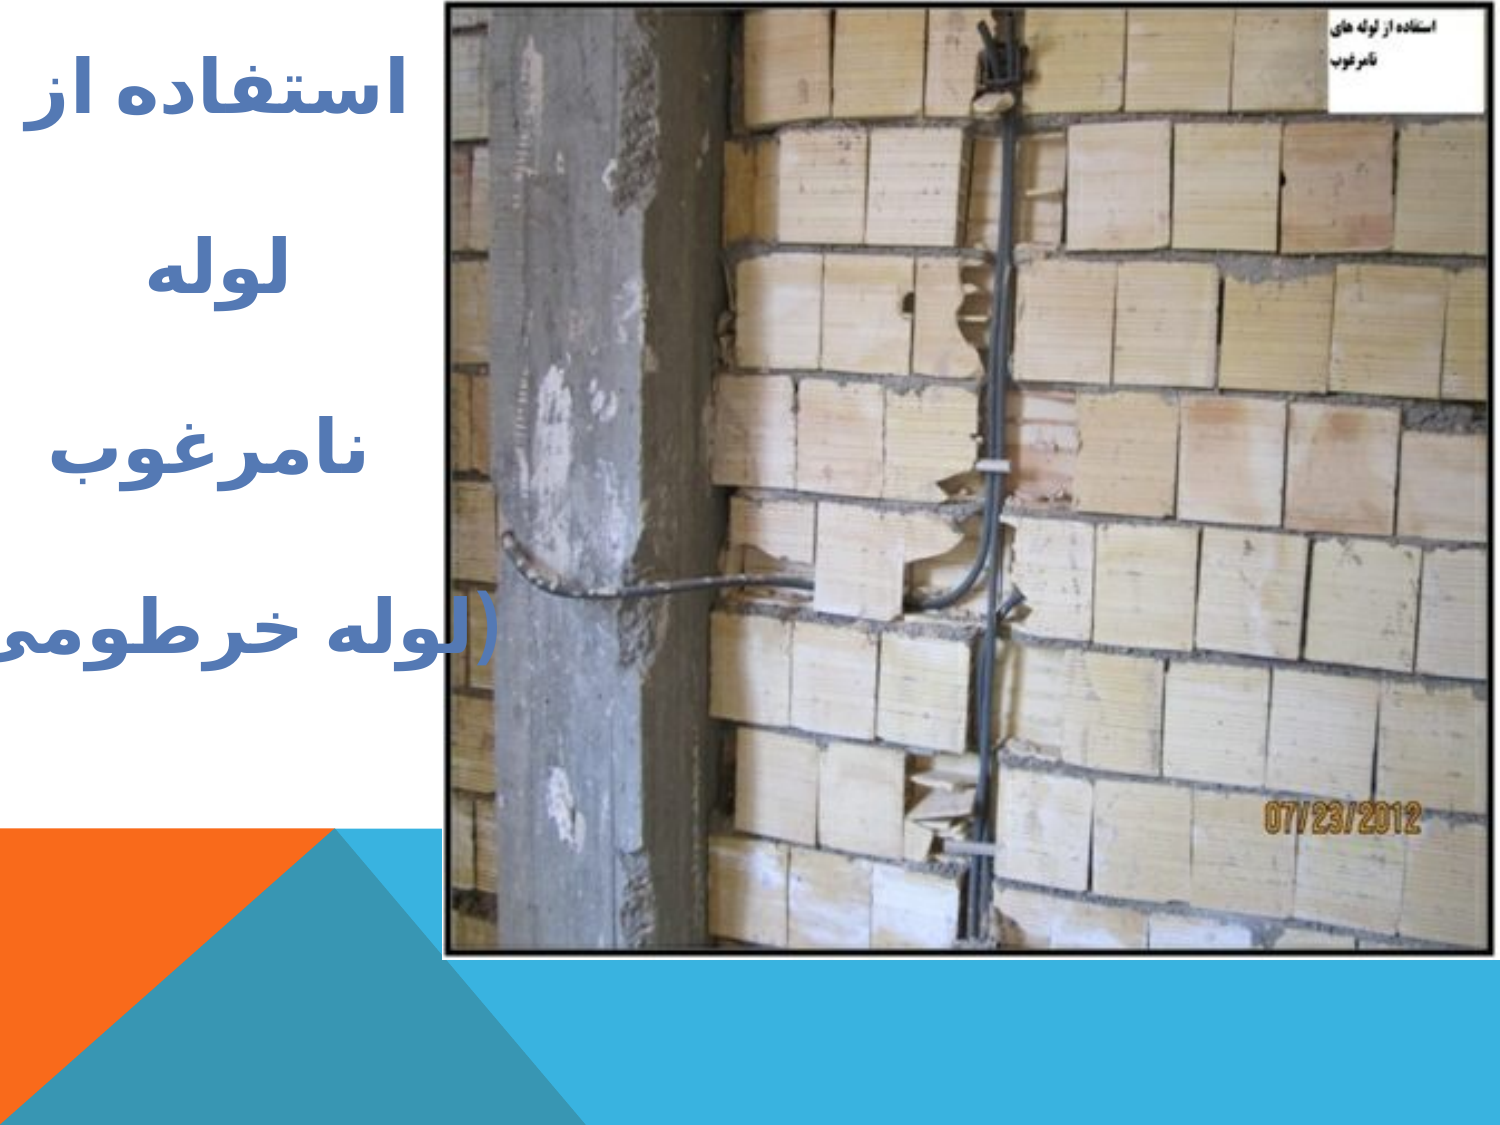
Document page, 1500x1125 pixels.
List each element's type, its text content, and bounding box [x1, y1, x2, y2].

text_box استفاده از لوله نامرغوب (لوله خرطومی) [0, 30, 437, 676]
picture [442, 0, 1500, 960]
